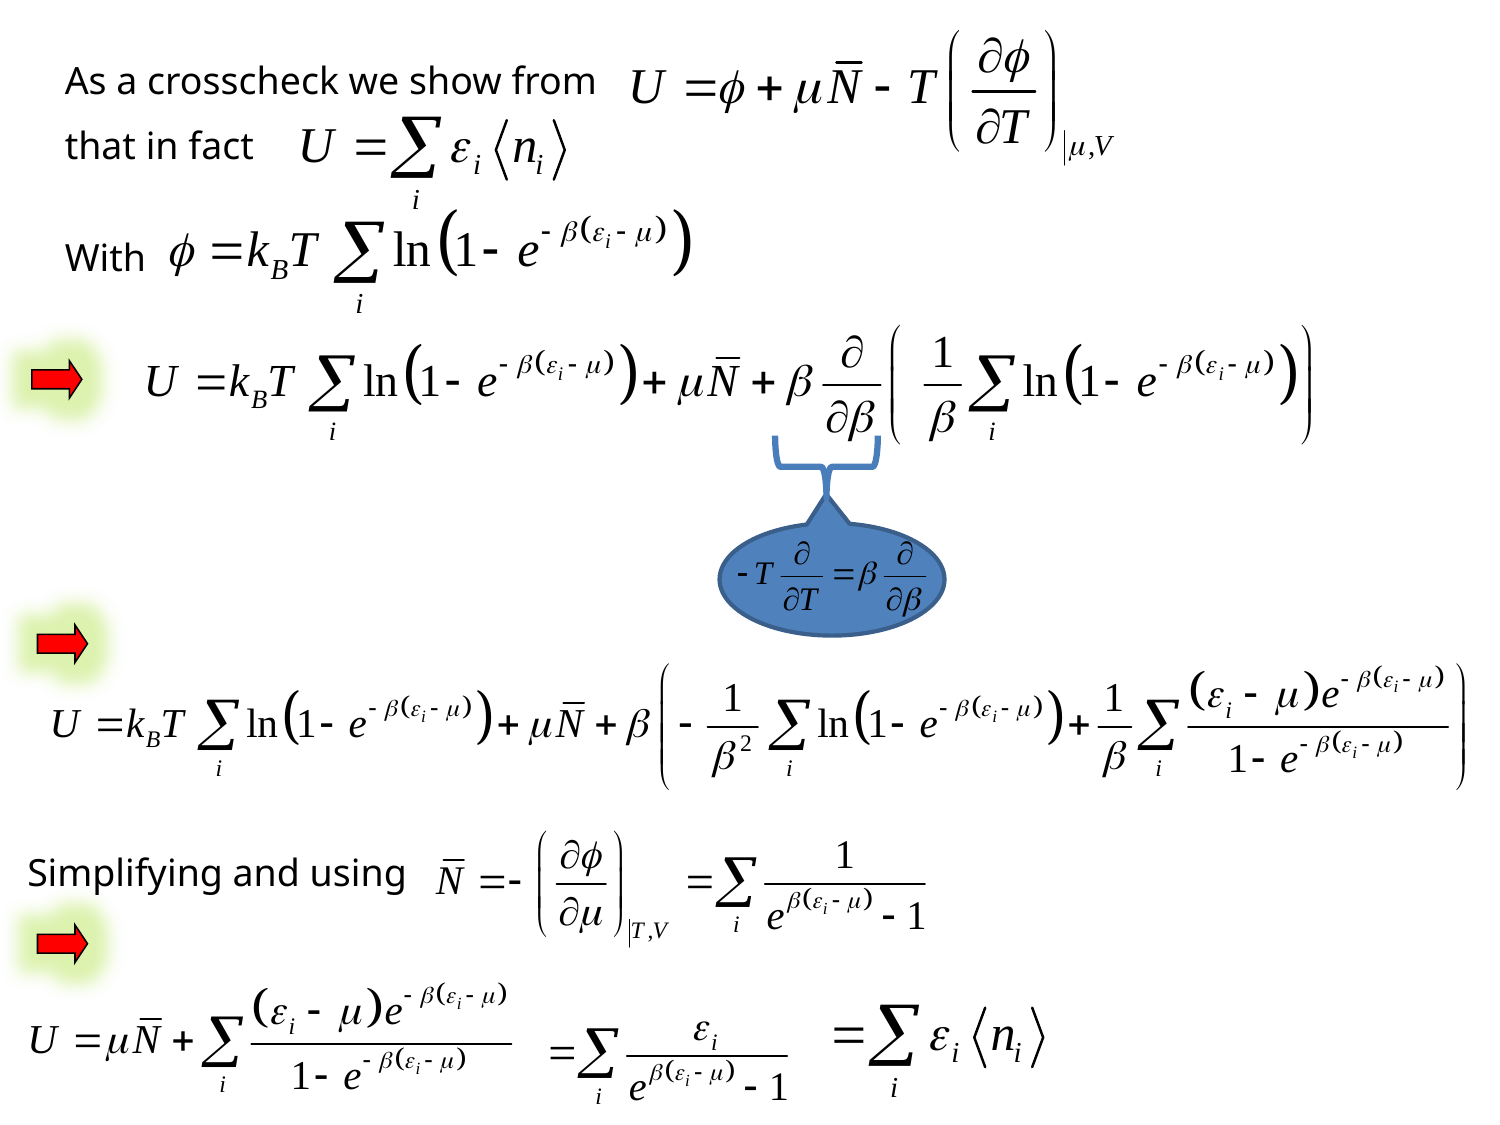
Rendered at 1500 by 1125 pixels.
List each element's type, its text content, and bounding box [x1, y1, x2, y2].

text_box Simplifying and using [12, 841, 422, 902]
text_box With [50, 226, 157, 287]
text_box As a crosscheck we show from [49, 49, 619, 110]
text_box [717, 557, 726, 602]
text_box that in fact [50, 114, 289, 175]
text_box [821, 995, 1056, 1109]
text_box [162, 203, 697, 326]
text_box [776, 461, 877, 499]
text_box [539, 1001, 798, 1114]
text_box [46, 654, 1478, 800]
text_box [624, 20, 1126, 176]
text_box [294, 107, 579, 202]
text_box [767, 492, 897, 531]
text_box [31, 360, 82, 399]
text_box [938, 557, 947, 602]
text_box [427, 822, 936, 956]
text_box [140, 316, 1327, 455]
text_box [37, 624, 88, 654]
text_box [731, 532, 933, 624]
text_box [37, 924, 88, 963]
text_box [24, 974, 519, 1102]
text_box [782, 632, 882, 638]
